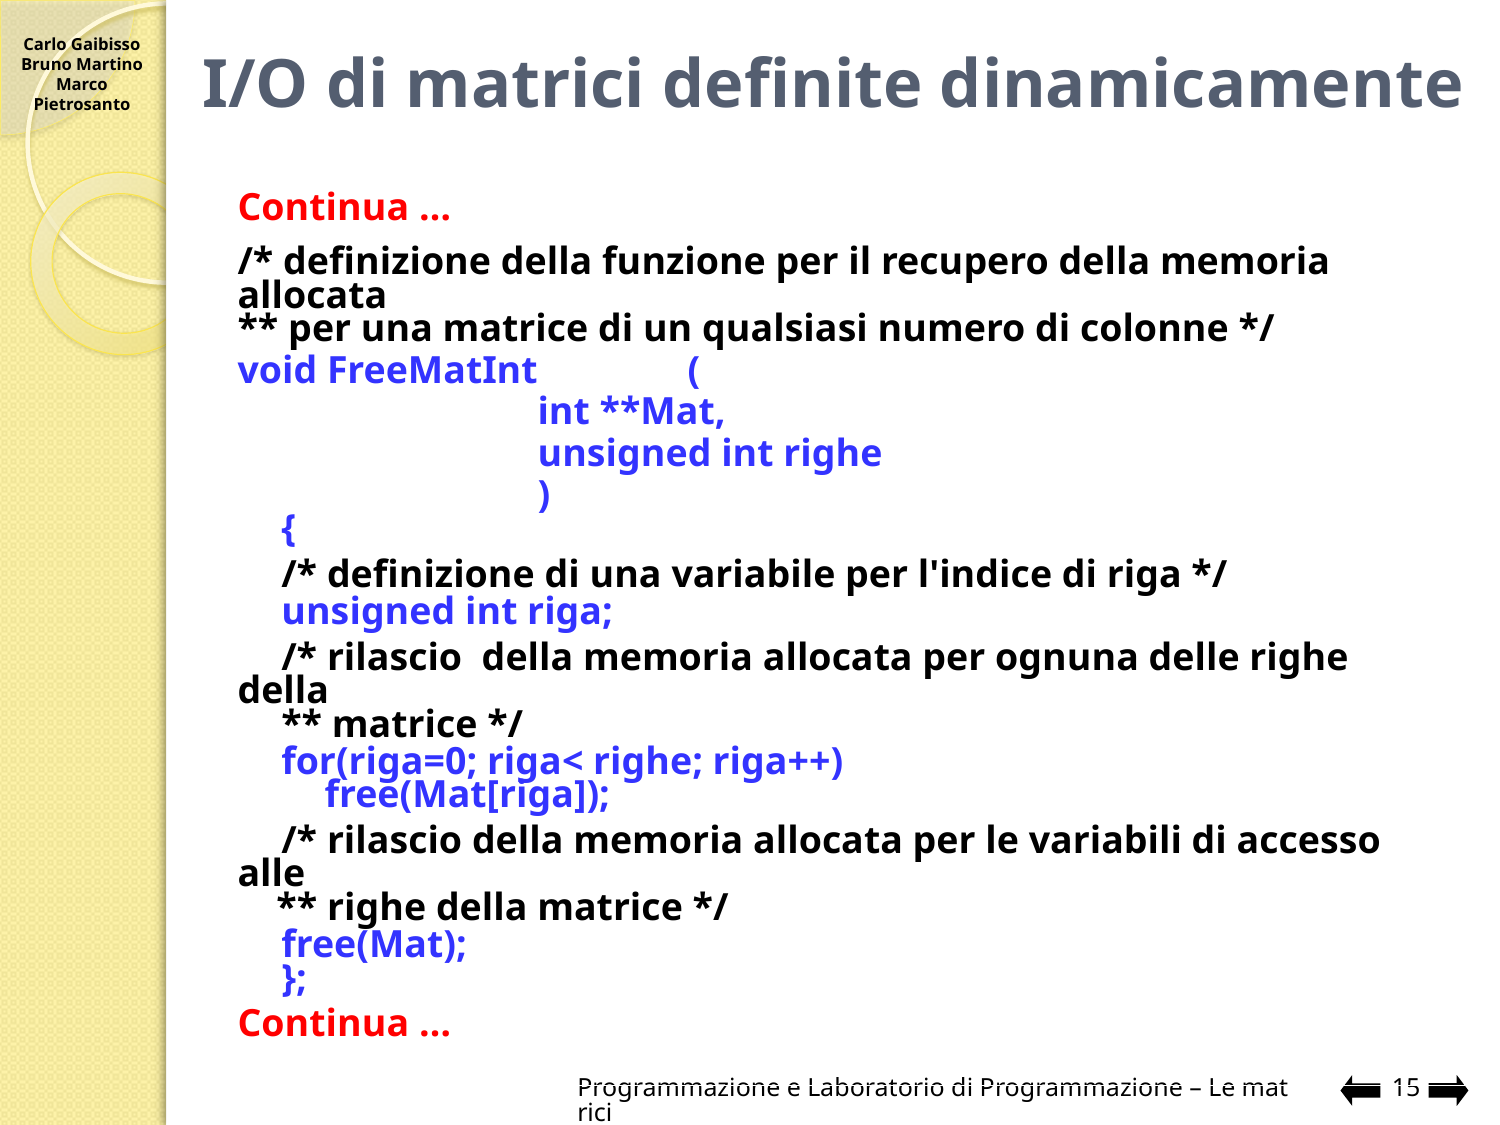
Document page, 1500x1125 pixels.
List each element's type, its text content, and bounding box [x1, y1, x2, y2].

title I/O di matrici definite dinamicamente [187, 33, 1489, 129]
slide_number 15 [1324, 1034, 1488, 1113]
text_box Continua … /* definizione della funzione per il recupero della memoria allocata ** per una matrice di un qualsiasi numero di colonne */ void FreeMatInt ( int **Mat, unsigned int righe ) { /* definizione di una variabile per l'indice di riga */ unsigned int riga; /* rilascio della memoria allocata per ognuna delle righe della ** matrice */ for(riga=0; riga< righe; riga++) free(Mat[riga]); /* rilascio della memoria allocata per le variabili di accesso alle ** righe della matrice */ free(Mat); }; Continua … [222, 187, 1465, 1086]
footer Programmazione e Laboratorio di Programmazione – Le matrici [562, 1086, 1310, 1113]
